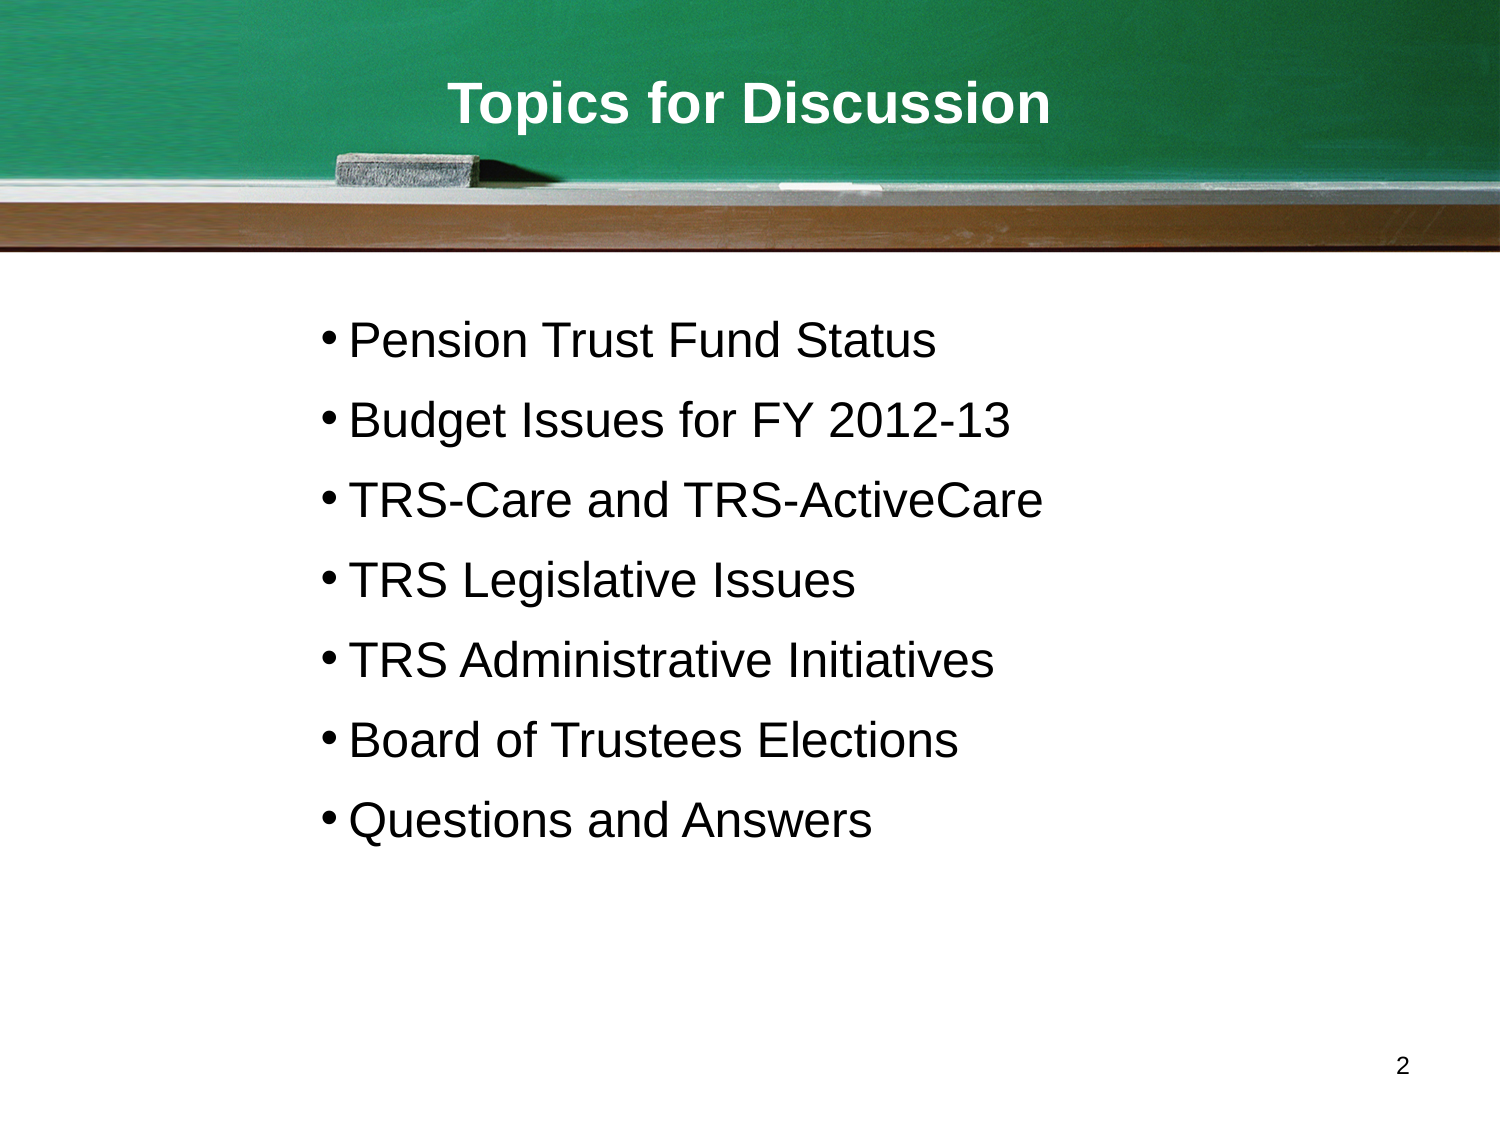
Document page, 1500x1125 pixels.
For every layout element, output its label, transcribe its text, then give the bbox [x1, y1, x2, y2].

picture [0, 0, 1500, 1125]
list Pension Trust Fund Status Budget Issues for FY 2012-13 TRS-Care and TRS-ActiveCare TRS Legislative Issues TRS Administrative Initiatives Board of Trustees Elections Questions and Answers [305, 299, 1194, 1043]
title Topics for Discussion [74, 0, 1426, 201]
